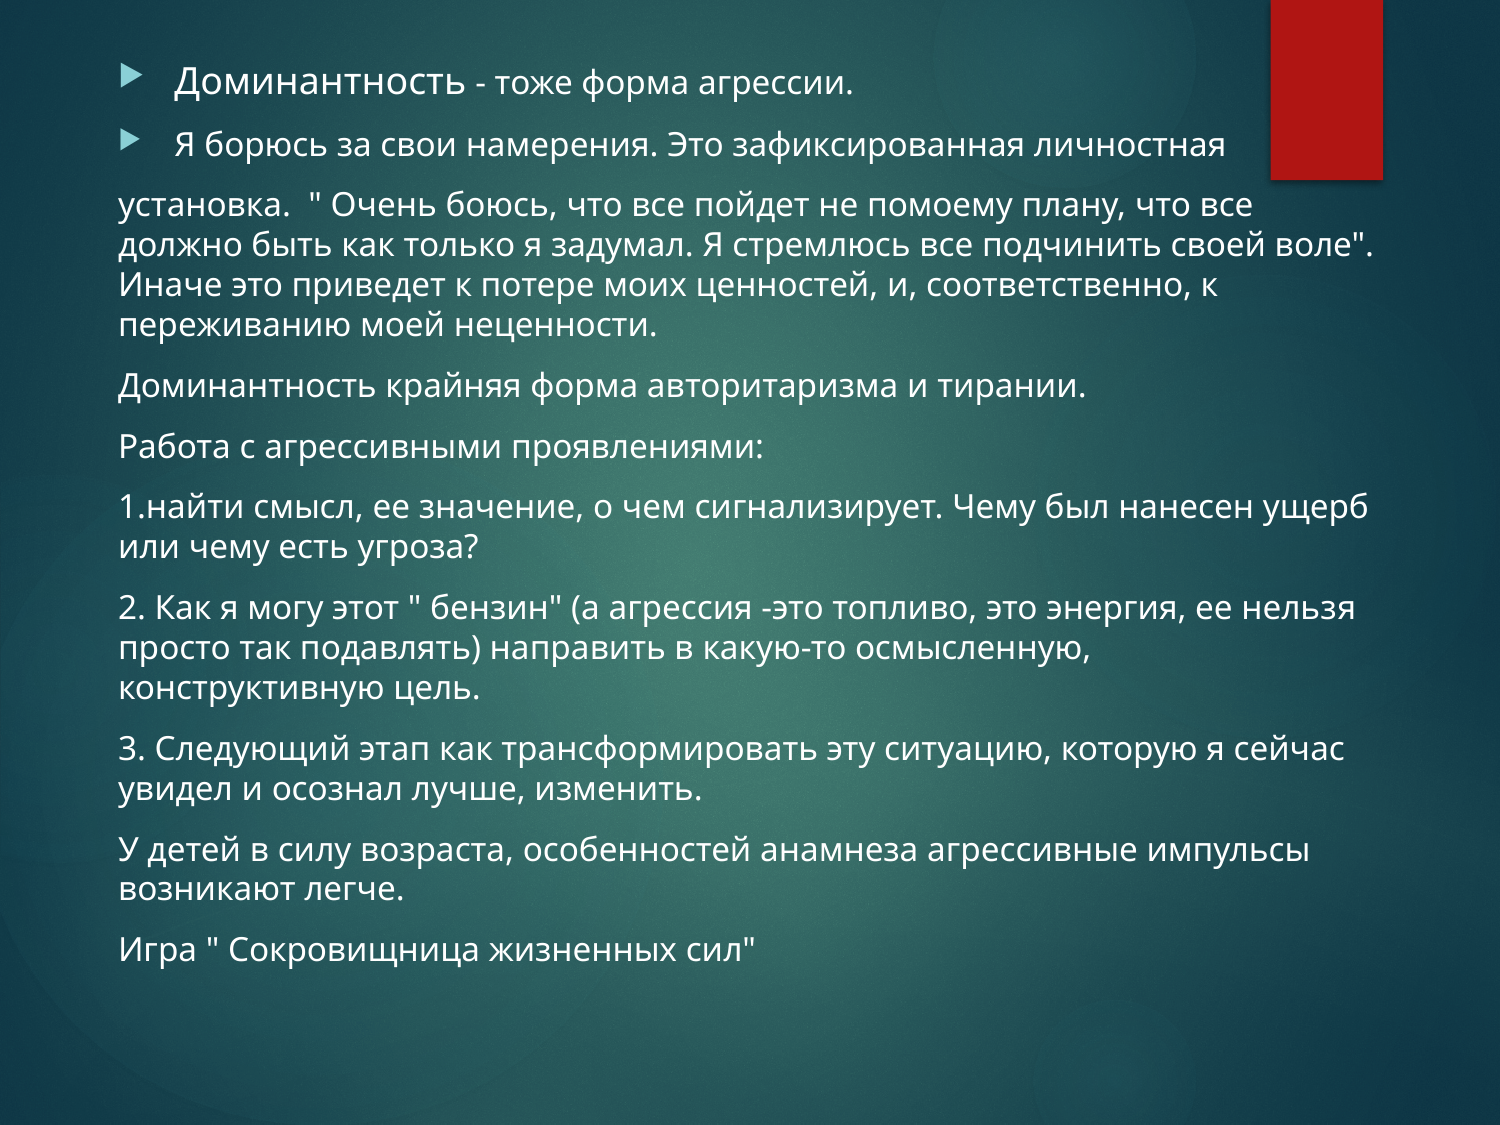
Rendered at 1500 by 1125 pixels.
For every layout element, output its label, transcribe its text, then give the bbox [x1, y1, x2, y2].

list Доминантность - тоже форма агрессии. Я борюсь за свои намерения. Это зафиксированная личностная установка. " Очень боюсь, что все пойдет не помоему плану, что все должно быть как только я задумал. Я стремлюсь все подчинить своей воле". Иначе это приведет к потере моих ценностей, и, соответственно, к переживанию моей неценности. Доминантность крайняя форма авторитаризма и тирании. Работа с агрессивными проявлениями: 1.найти смысл, ее значение, о чем сигнализирует. Чему был нанесен ущерб или чему есть угроза? 2. Как я могу этот " бензин" (а агрессия -это топливо, это энергия, ее нельзя просто так подавлять) направить в какую-то осмысленную, конструктивную цель. 3. Следующий этап как трансформировать эту ситуацию, которую я сейчас увидел и осознал лучше, изменить. У детей в силу возраста, особенностей анамнеза агрессивные импульсы возникают легче. Игра " Сокровищница жизненных сил" [103, 49, 1397, 1014]
